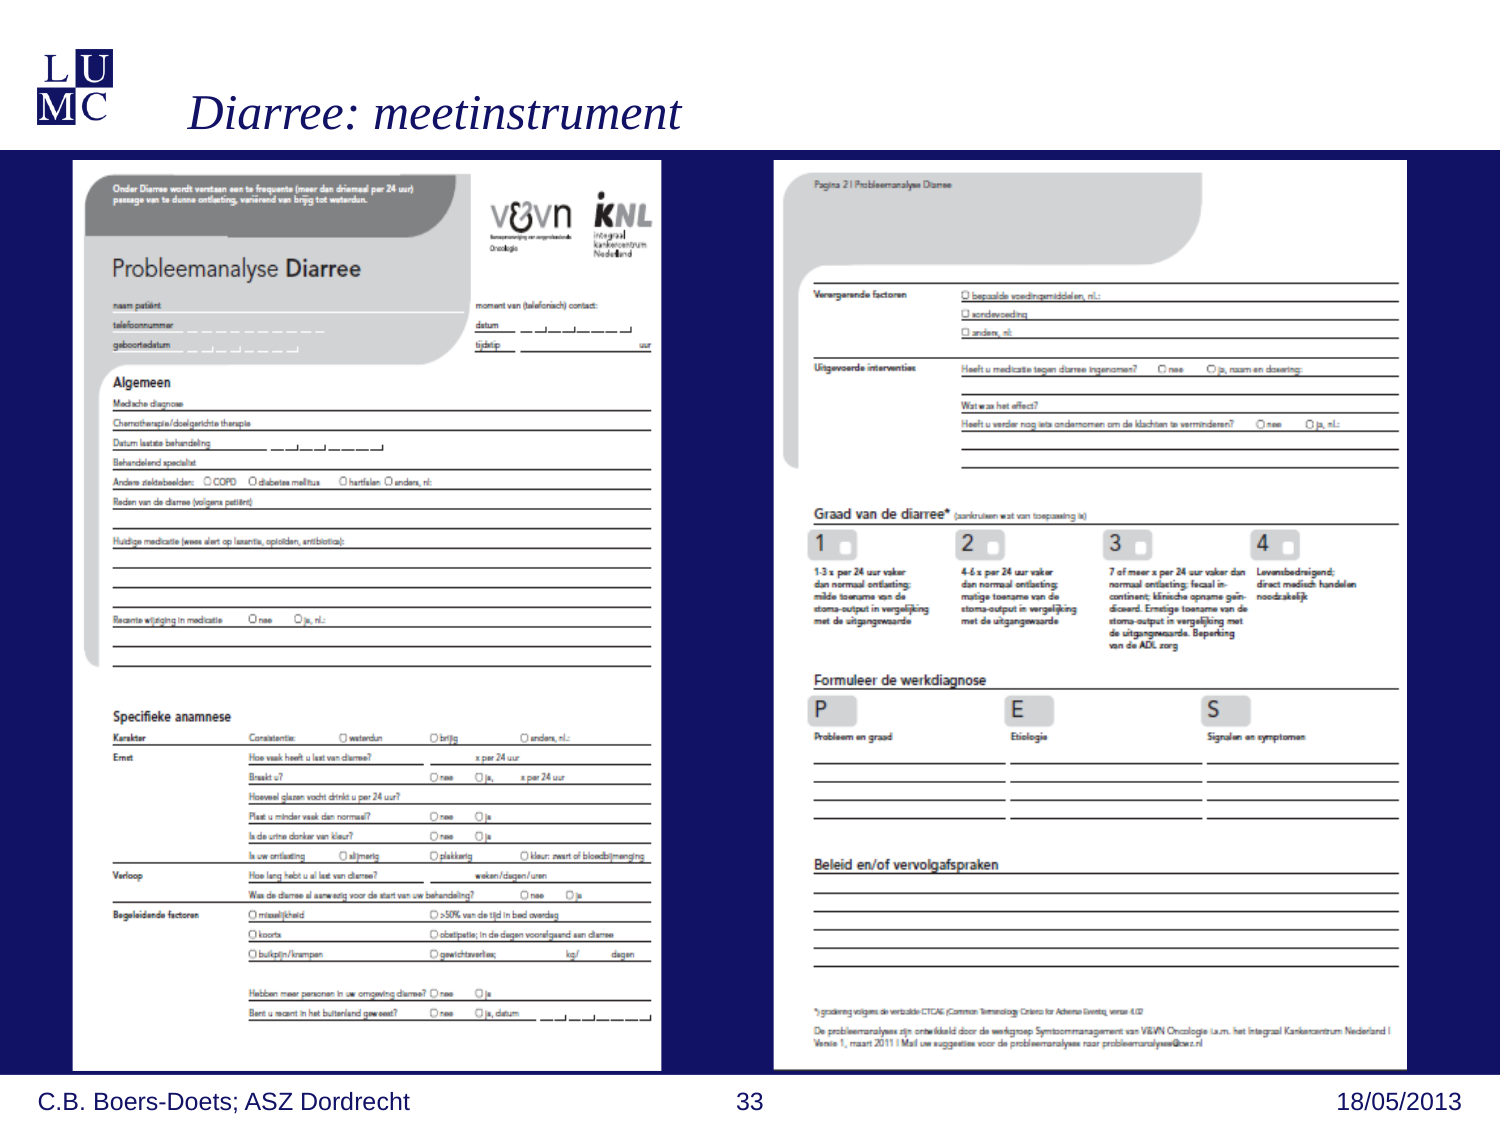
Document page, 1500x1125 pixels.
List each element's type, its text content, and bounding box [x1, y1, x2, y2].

title Diarree: meetinstrument [187, 20, 1365, 141]
footer C.B. Boers-Doets; ASZ Dordrecht [37, 1074, 675, 1125]
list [72, 160, 662, 1071]
picture [37, 49, 113, 125]
slide_number 33 [699, 1074, 800, 1125]
picture [773, 160, 1408, 1071]
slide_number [825, 1074, 1463, 1125]
